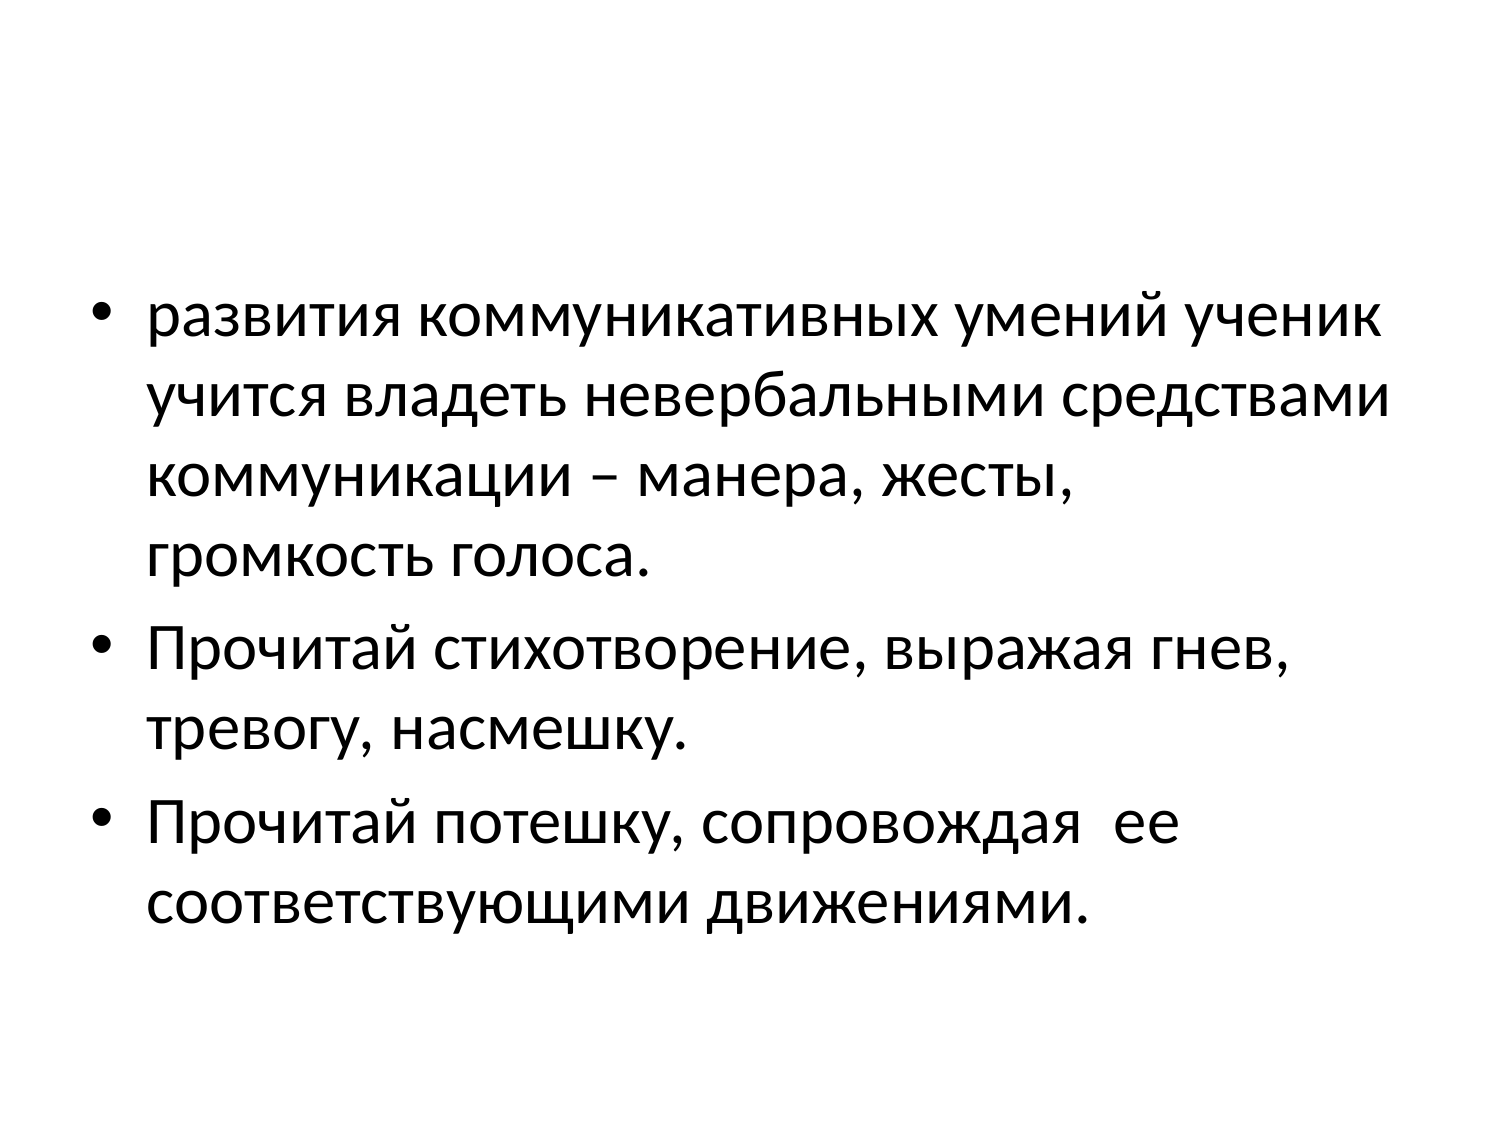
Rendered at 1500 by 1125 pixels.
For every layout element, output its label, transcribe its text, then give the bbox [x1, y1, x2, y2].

list развития коммуникативных умений ученик учится владеть невербальными средствами коммуникации – манера, жесты, громкость голоса. Прочитай стихотворение, выражая гнев, тревогу, насмешку. Прочитай потешку, сопровождая ее соответствующими движениями. [75, 262, 1425, 1005]
